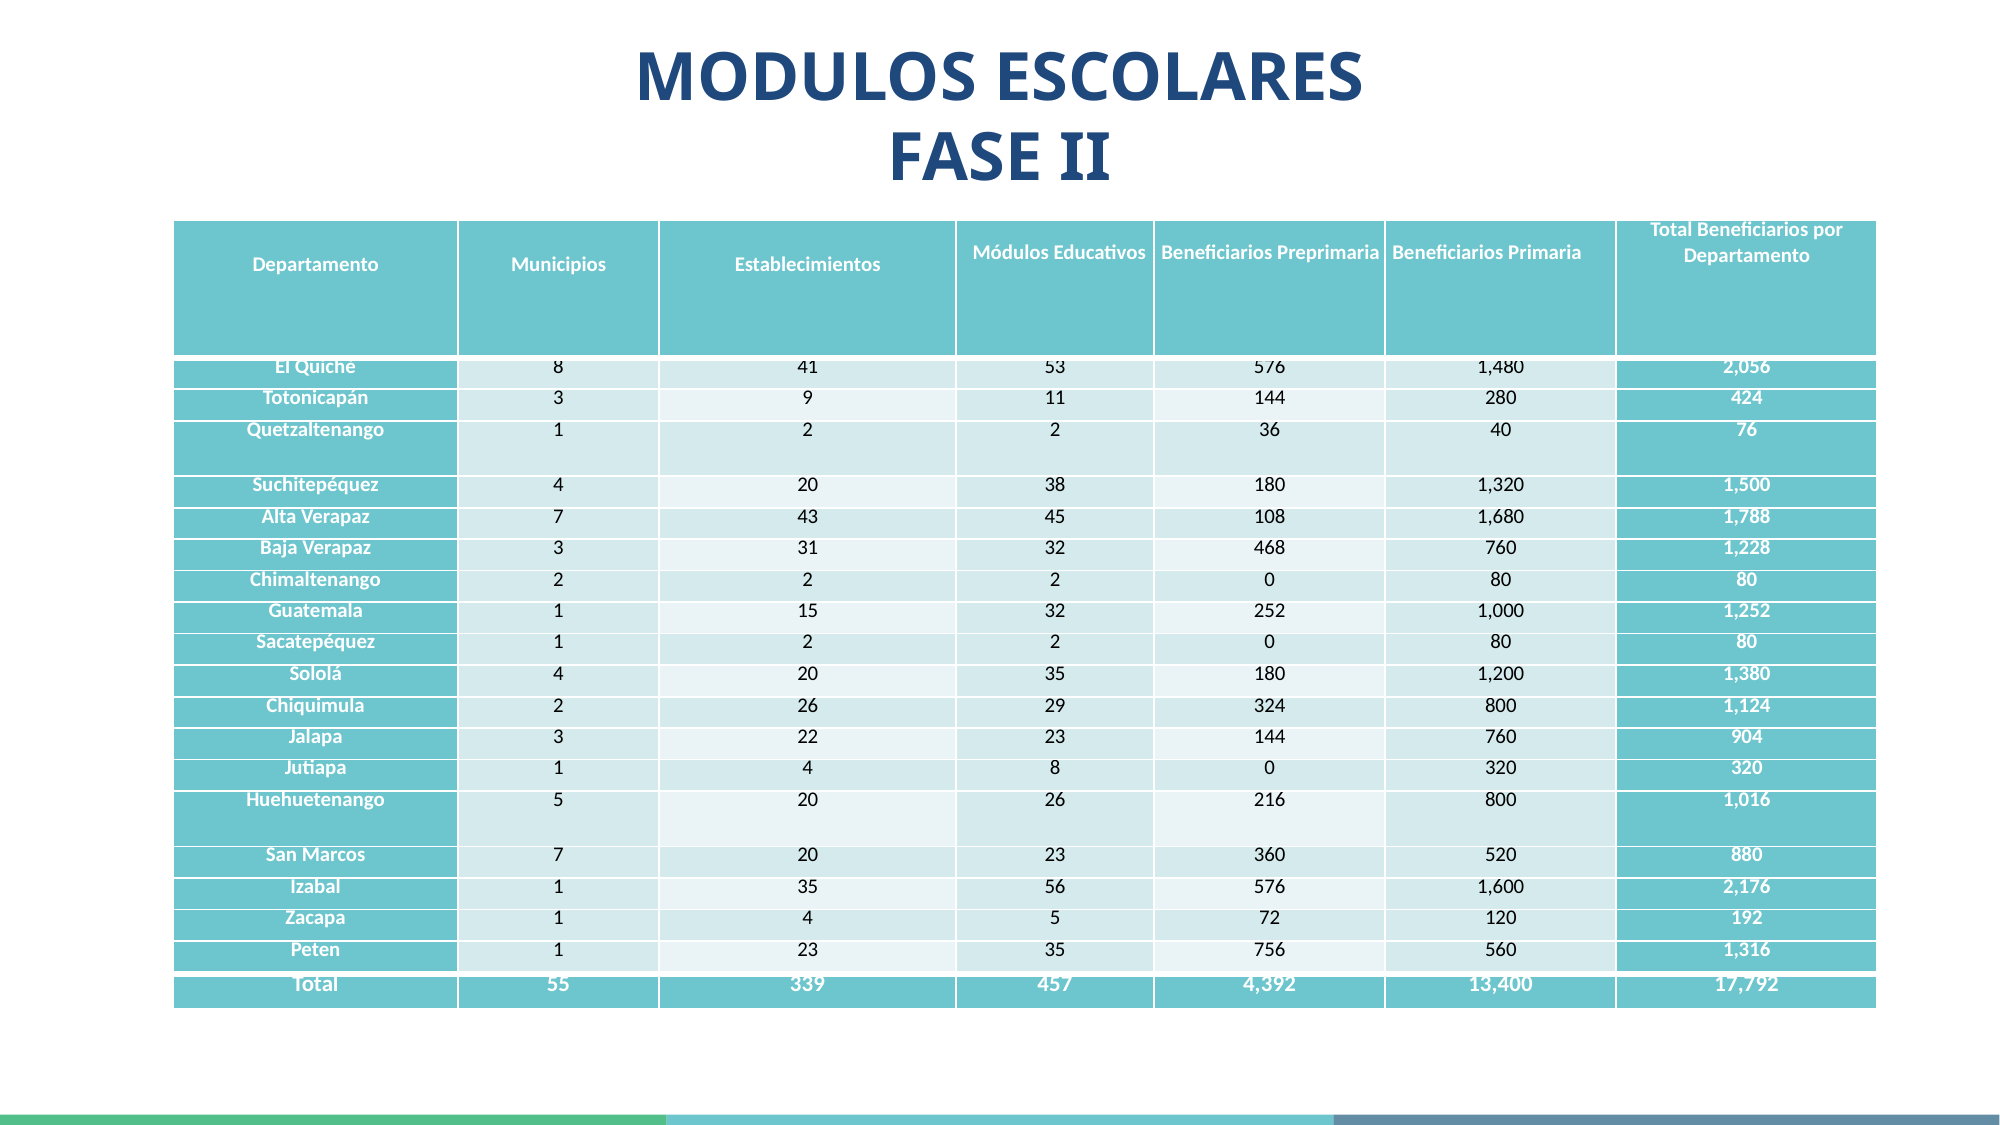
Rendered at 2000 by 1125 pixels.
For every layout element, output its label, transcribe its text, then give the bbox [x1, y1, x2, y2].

table_cell 1,228 [1617, 540, 1876, 570]
table_cell 15 [660, 603, 955, 633]
table_cell 360 [1155, 847, 1384, 877]
table_cell Total [174, 977, 457, 1008]
table_cell 880 [1617, 847, 1876, 877]
table_cell 80 [1386, 634, 1615, 664]
table_cell 1 [459, 422, 658, 475]
table_cell 800 [1386, 792, 1615, 846]
table_header Municipios [459, 221, 658, 355]
table_cell 144 [1155, 390, 1384, 420]
table_cell Zacapa [174, 910, 457, 940]
table_cell 1 [459, 760, 658, 790]
table_cell 38 [957, 477, 1153, 507]
table_cell 26 [957, 792, 1153, 846]
table_cell 36 [1155, 422, 1384, 475]
table_cell 2 [459, 698, 658, 727]
table_cell 1 [459, 603, 658, 633]
table_cell Chiquimula [174, 698, 457, 727]
table_cell 457 [957, 977, 1153, 1008]
table_cell 144 [1155, 729, 1384, 759]
table_cell Chimaltenango [174, 571, 457, 601]
table_cell Quetzaltenango [174, 422, 457, 475]
table_cell 0 [1155, 634, 1384, 664]
table_cell 26 [660, 698, 955, 727]
table_cell 76 [1617, 422, 1876, 475]
table_cell 55 [459, 977, 658, 1008]
title MODULOS ESCOLARES FASE II [42, 42, 1957, 185]
table_cell Baja Verapaz [174, 540, 457, 570]
table_cell San Marcos [174, 847, 457, 877]
table_cell 3 [459, 540, 658, 570]
table_cell 120 [1386, 910, 1615, 940]
table_cell Huehuetenango [174, 792, 457, 846]
table_cell Izabal [174, 879, 457, 909]
table_cell 22 [660, 729, 955, 759]
table_cell 35 [957, 942, 1153, 971]
table_cell 17,792 [1617, 977, 1876, 1008]
table_cell El Quiché [174, 361, 457, 388]
table_cell 2 [660, 634, 955, 664]
table_cell 9 [660, 390, 955, 420]
table_cell 1,316 [1617, 942, 1876, 971]
table_cell 1,000 [1386, 603, 1615, 633]
table_cell 1,480 [1386, 361, 1615, 388]
table_cell 3 [459, 729, 658, 759]
table_cell 4 [660, 760, 955, 790]
table_cell 1 [459, 910, 658, 940]
table_cell 13,400 [1386, 977, 1615, 1008]
table_header Beneficiarios Preprimaria [1155, 221, 1384, 355]
table_cell 29 [957, 698, 1153, 727]
table_cell 424 [1617, 390, 1876, 420]
table_cell 1,600 [1386, 879, 1615, 909]
table_cell 40 [1386, 422, 1615, 475]
table_cell 23 [660, 942, 955, 971]
table_cell 1,320 [1386, 477, 1615, 507]
table_cell 32 [957, 603, 1153, 633]
table_cell 760 [1386, 540, 1615, 570]
table_cell 320 [1386, 760, 1615, 790]
table_cell 468 [1155, 540, 1384, 570]
table_cell 80 [1617, 634, 1876, 664]
table_cell Alta Verapaz [174, 509, 457, 538]
table_cell Sololá [174, 666, 457, 696]
table_cell 800 [1386, 698, 1615, 727]
table_cell 216 [1155, 792, 1384, 846]
table_cell Guatemala [174, 603, 457, 633]
table_cell 2,056 [1617, 361, 1876, 388]
table_cell 1,680 [1386, 509, 1615, 538]
table_cell 35 [660, 879, 955, 909]
table_cell 2 [957, 422, 1153, 475]
table_cell 2 [660, 571, 955, 601]
table_cell 4 [459, 477, 658, 507]
table_cell 760 [1386, 729, 1615, 759]
table_cell 339 [660, 977, 955, 1008]
table_cell 0 [1155, 760, 1384, 790]
table_header Departamento [174, 221, 457, 355]
table_cell 45 [957, 509, 1153, 538]
table_cell 2 [459, 571, 658, 601]
table_cell Totonicapán [174, 390, 457, 420]
table_cell Suchitepéquez [174, 477, 457, 507]
table_cell 4 [660, 910, 955, 940]
table_cell 8 [459, 361, 658, 388]
table_header Total Beneficiarios por Departamento [1617, 221, 1876, 355]
table_cell 1,788 [1617, 509, 1876, 538]
table_cell 80 [1617, 571, 1876, 601]
table_cell 2 [957, 634, 1153, 664]
table_cell 8 [957, 760, 1153, 790]
table_cell 280 [1386, 390, 1615, 420]
table_cell 1,200 [1386, 666, 1615, 696]
table_cell 31 [660, 540, 955, 570]
table_cell 53 [957, 361, 1153, 388]
table_cell 20 [660, 666, 955, 696]
table_cell 23 [957, 847, 1153, 877]
table_header Establecimientos [660, 221, 955, 355]
table_cell Jutiapa [174, 760, 457, 790]
table_cell 72 [1155, 910, 1384, 940]
table_cell 2 [957, 571, 1153, 601]
table_cell 1 [459, 634, 658, 664]
table_cell 20 [660, 792, 955, 846]
table_cell 1,500 [1617, 477, 1876, 507]
table_cell Sacatepéquez [174, 634, 457, 664]
table_cell 80 [1386, 571, 1615, 601]
table_cell 108 [1155, 509, 1384, 538]
table_cell 43 [660, 509, 955, 538]
table_header Beneficiarios Primaria [1386, 221, 1615, 355]
table_cell 756 [1155, 942, 1384, 971]
table_cell 2,176 [1617, 879, 1876, 909]
table_cell Jalapa [174, 729, 457, 759]
table_cell 5 [957, 910, 1153, 940]
table_cell 20 [660, 477, 955, 507]
table_cell 4,392 [1155, 977, 1384, 1008]
table_cell 180 [1155, 666, 1384, 696]
table_cell Peten [174, 942, 457, 971]
table_cell 576 [1155, 361, 1384, 388]
table_cell 41 [660, 361, 955, 388]
table_cell 1 [459, 879, 658, 909]
table_cell 35 [957, 666, 1153, 696]
table_cell 1,252 [1617, 603, 1876, 633]
table_cell 1,016 [1617, 792, 1876, 846]
table_cell 3 [459, 390, 658, 420]
table_cell 1,380 [1617, 666, 1876, 696]
table_cell 180 [1155, 477, 1384, 507]
table_cell 0 [1155, 571, 1384, 601]
table_cell 520 [1386, 847, 1615, 877]
table_cell 23 [957, 729, 1153, 759]
table_cell 32 [957, 540, 1153, 570]
table_cell 252 [1155, 603, 1384, 633]
table_cell 56 [957, 879, 1153, 909]
table_cell 7 [459, 509, 658, 538]
table_cell 4 [459, 666, 658, 696]
table_cell 320 [1617, 760, 1876, 790]
table_cell 560 [1386, 942, 1615, 971]
table_cell 192 [1617, 910, 1876, 940]
table_cell 324 [1155, 698, 1384, 727]
table_cell 11 [957, 390, 1153, 420]
table_cell 2 [660, 422, 955, 475]
table_cell 20 [660, 847, 955, 877]
table_cell 576 [1155, 879, 1384, 909]
table_cell 1 [459, 942, 658, 971]
table_cell 5 [459, 792, 658, 846]
table_cell 1,124 [1617, 698, 1876, 727]
table_cell 7 [459, 847, 658, 877]
table_cell 904 [1617, 729, 1876, 759]
table_header Módulos Educativos [957, 221, 1153, 355]
